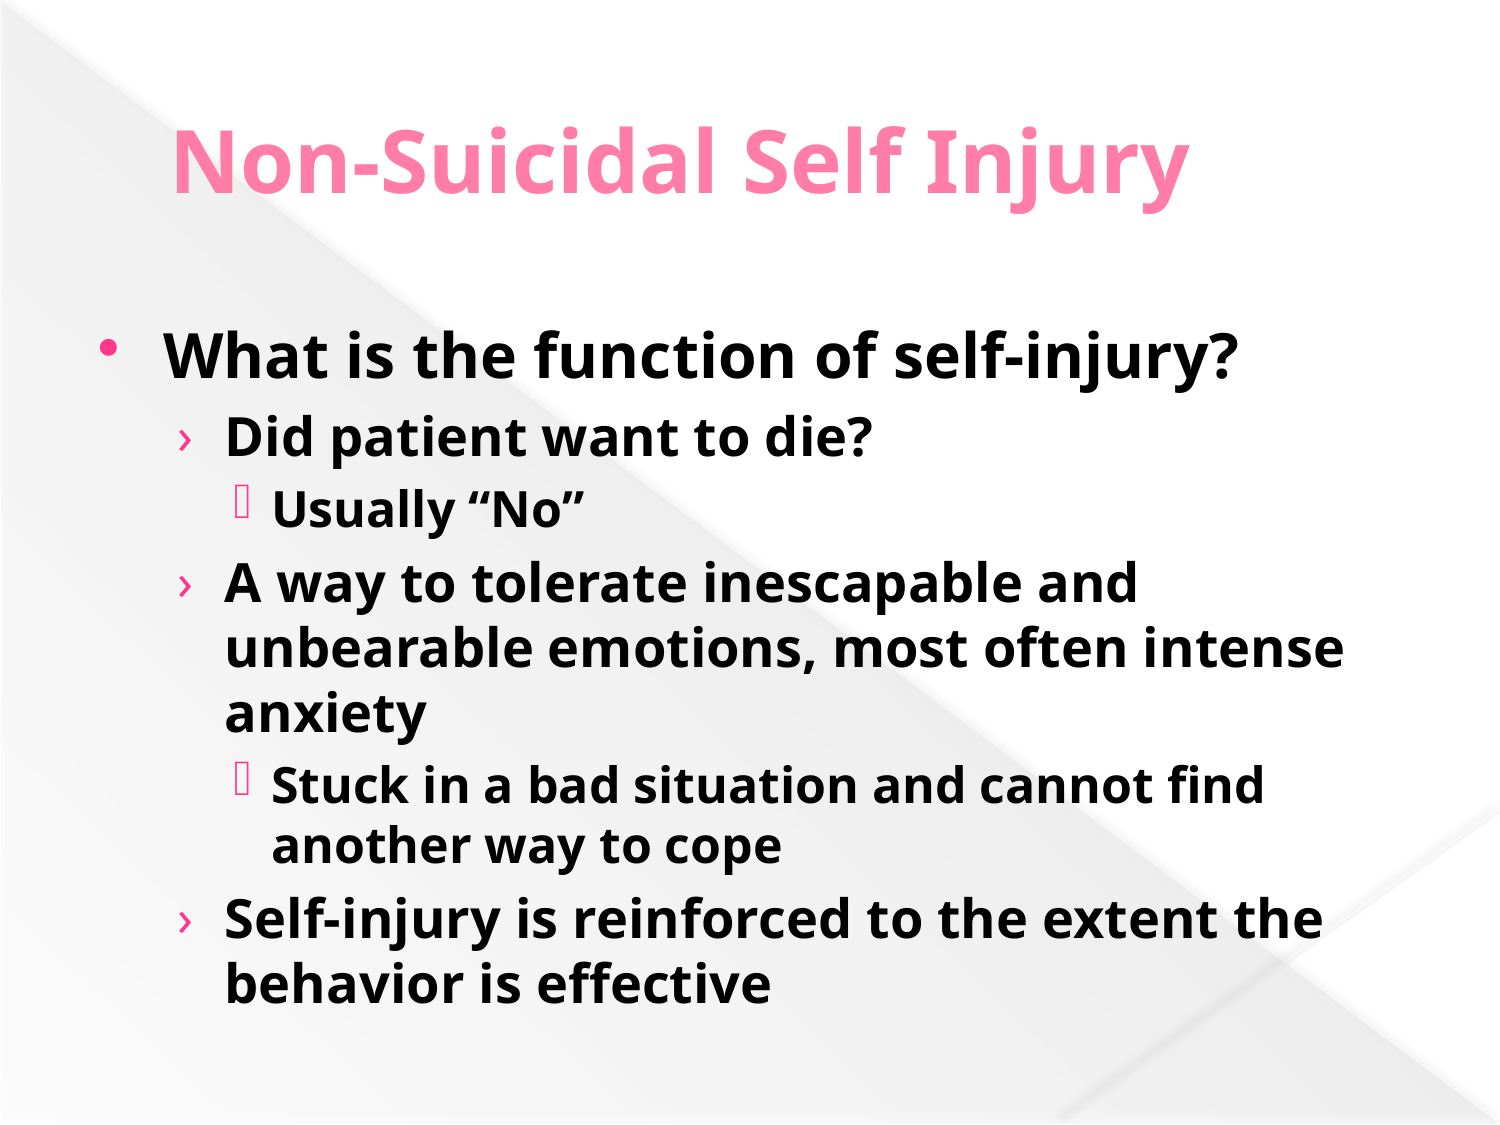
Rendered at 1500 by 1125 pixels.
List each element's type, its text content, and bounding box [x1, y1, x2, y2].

title Non-Suicidal Self Injury [75, 43, 1425, 274]
list What is the function of self-injury? Did patient want to die? Usually “No” A way to tolerate inescapable and unbearable emotions, most often intense anxiety Stuck in a bad situation and cannot find another way to cope Self-injury is reinforced to the extent the behavior is effective [75, 308, 1425, 1059]
